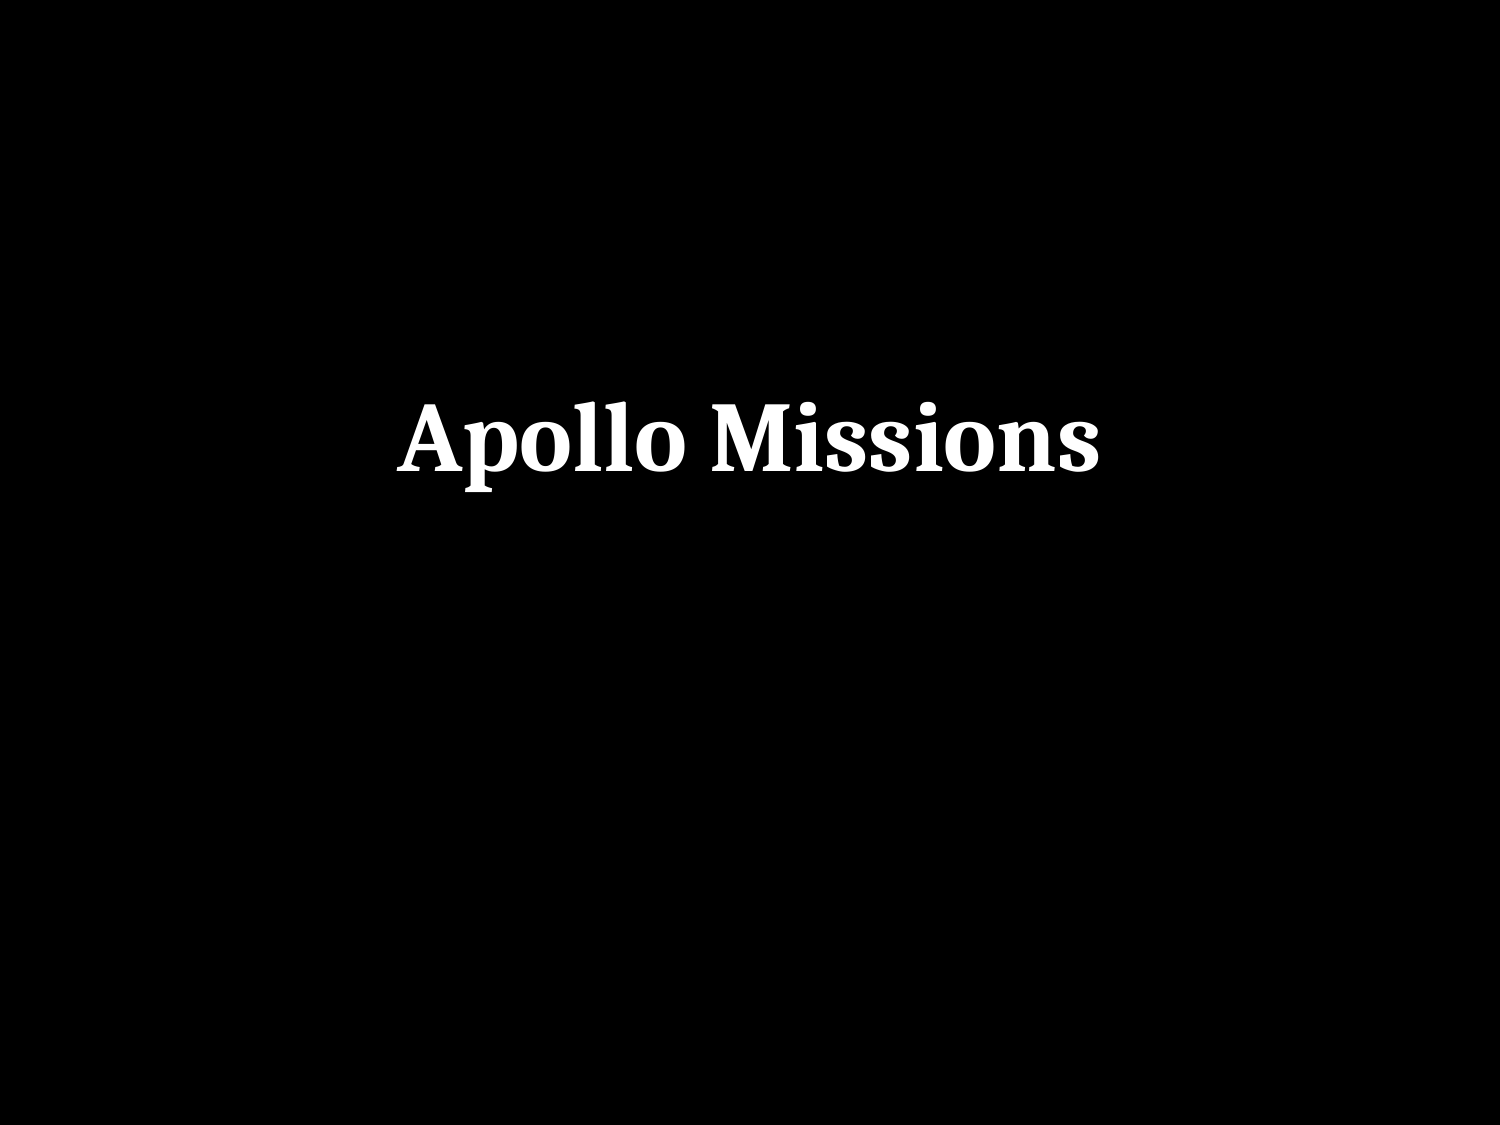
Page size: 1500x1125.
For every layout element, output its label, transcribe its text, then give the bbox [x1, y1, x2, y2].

title Apollo Missions [112, 337, 1388, 526]
